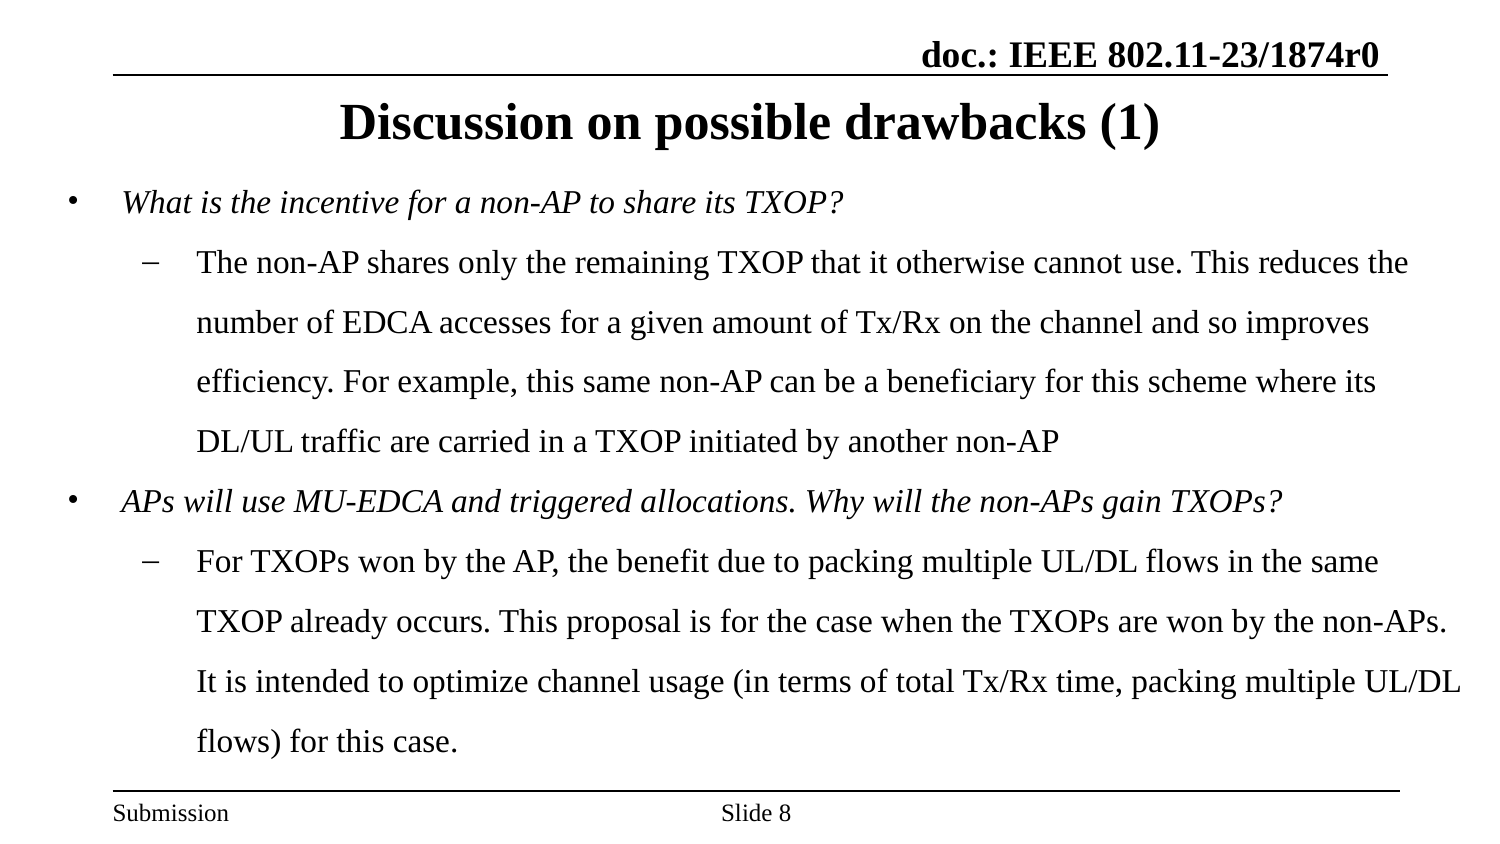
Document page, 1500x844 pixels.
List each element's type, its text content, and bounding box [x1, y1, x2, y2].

title Discussion on possible drawbacks (1) [112, 71, 1388, 165]
list What is the incentive for a non-AP to share its TXOP? The non-AP shares only the remaining TXOP that it otherwise cannot use. This reduces the number of EDCA accesses for a given amount of Tx/Rx on the channel and so improves efficiency. For example, this same non-AP can be a beneficiary for this scheme where its DL/UL traffic are carried in a TXOP initiated by another non-AP APs will use MU-EDCA and triggered allocations. Why will the non-APs gain TXOPs? For TXOPs won by the AP, the benefit due to packing multiple UL/DL flows in the same TXOP already occurs. This proposal is for the case when the TXOPs are won by the non-APs. It is intended to optimize channel usage (in terms of total Tx/Rx time, packing multiple UL/DL flows) for this case. [31, 152, 1485, 773]
slide_number Slide ‹#› [712, 796, 800, 820]
